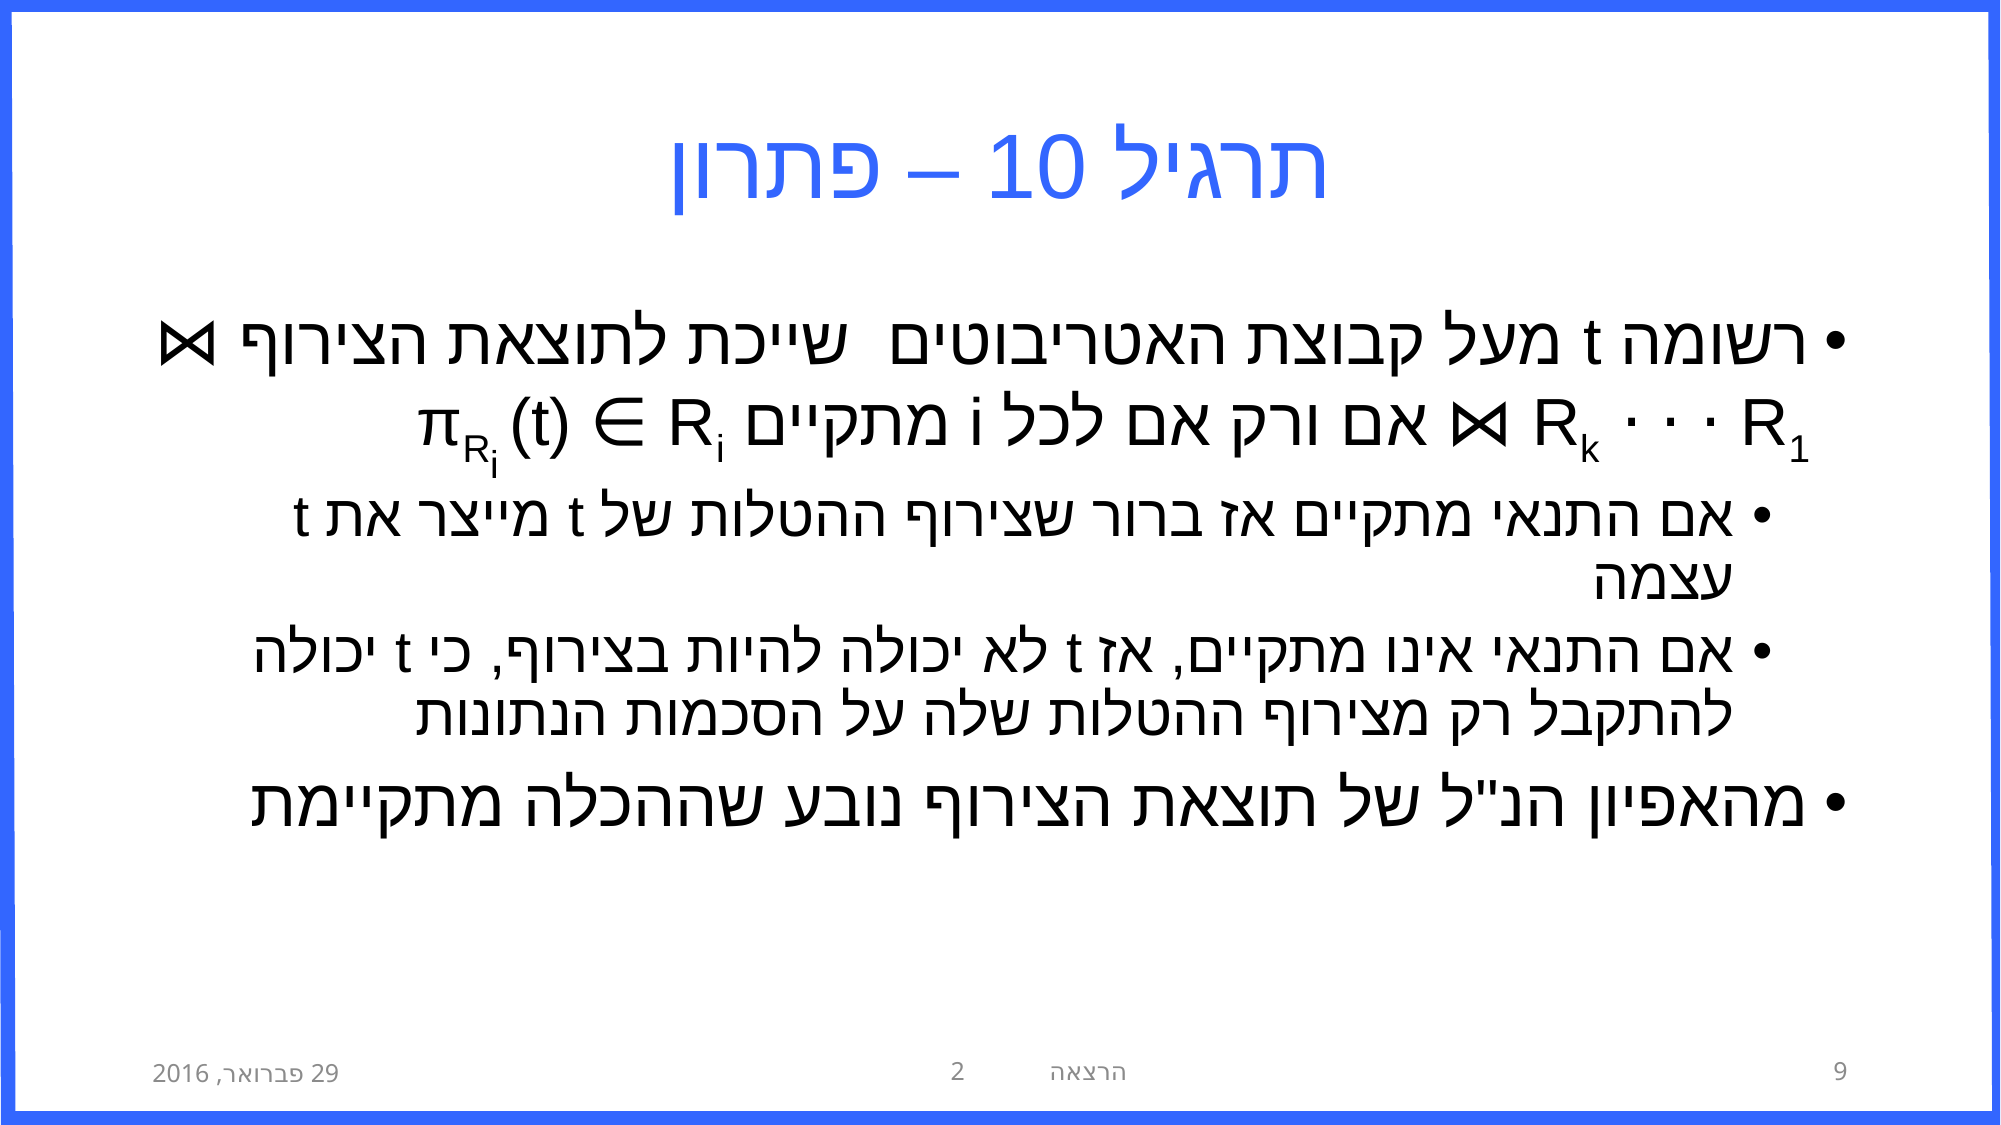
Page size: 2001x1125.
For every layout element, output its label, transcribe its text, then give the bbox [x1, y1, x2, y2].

slide_number 9 [1412, 1042, 1863, 1103]
title תרגיל 10 – פתרון [137, 59, 1863, 278]
slide_number 29 פברואר, 2016 [137, 1042, 588, 1103]
footer הרצאה 2 [662, 1042, 1338, 1103]
